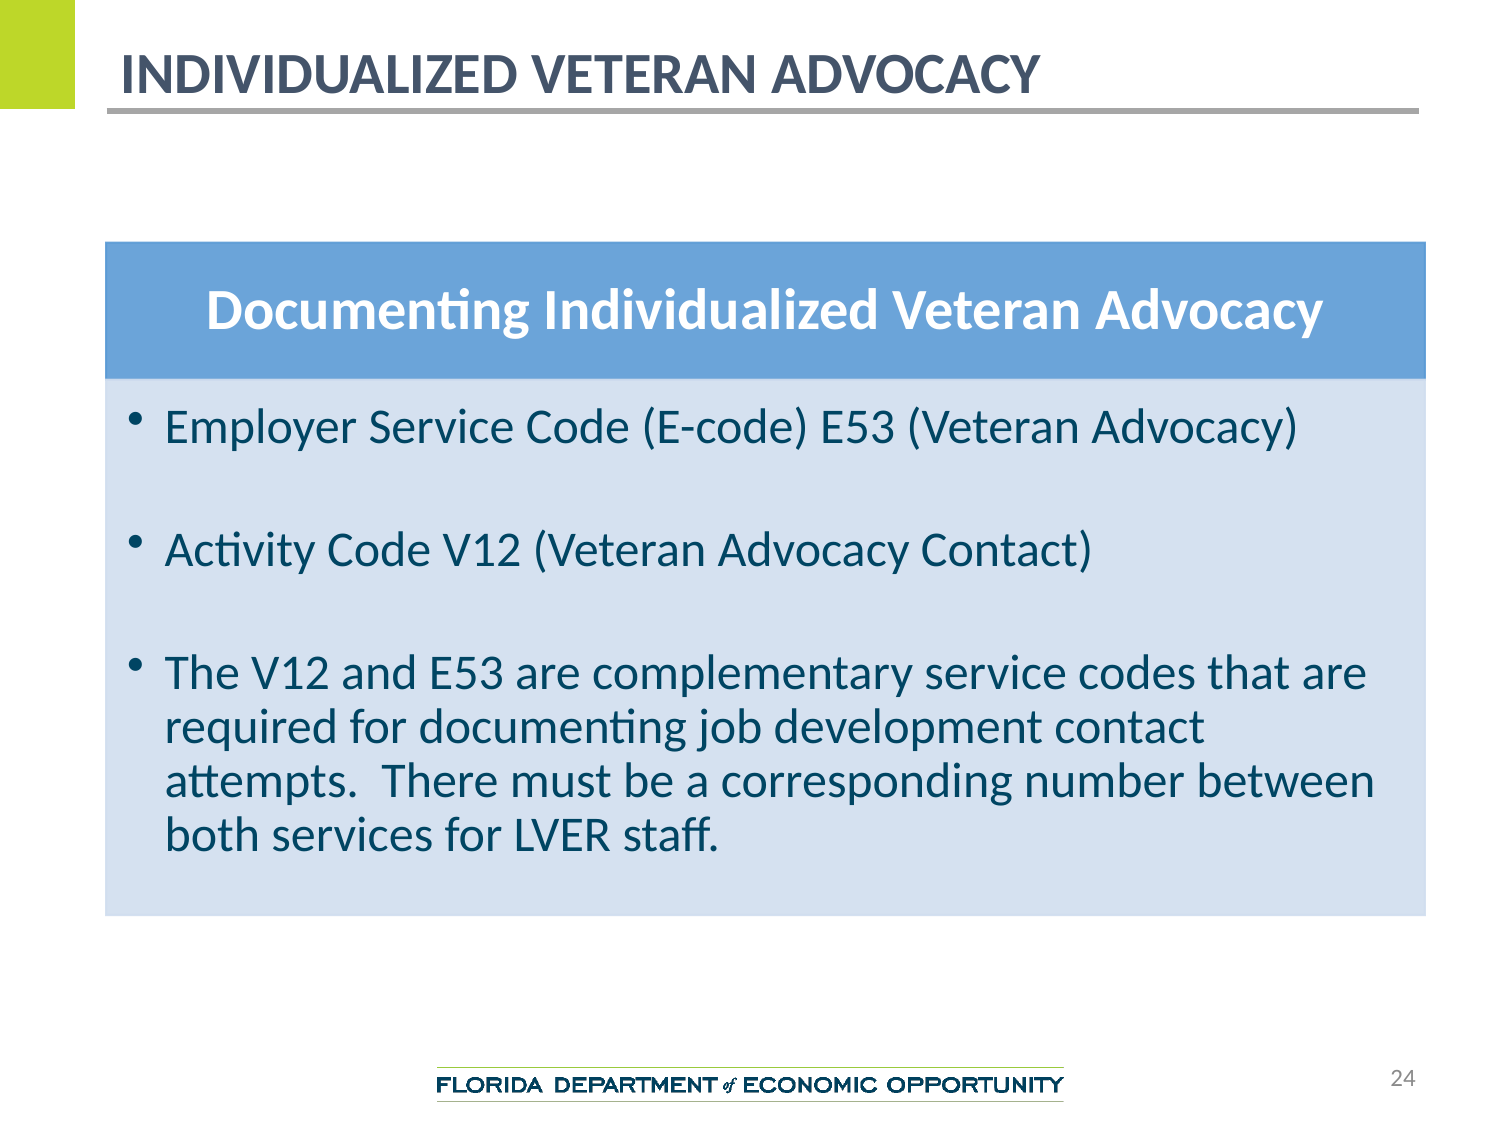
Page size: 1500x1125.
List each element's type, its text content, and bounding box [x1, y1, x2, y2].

picture [470, 1081, 480, 1089]
picture [437, 1067, 1064, 1102]
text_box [106, 241, 1425, 917]
text_box INDIVIDUALIZED VETERAN ADVOCACY [106, 41, 1425, 99]
slide_number 24 [1093, 1046, 1431, 1107]
text_box [0, 0, 76, 110]
